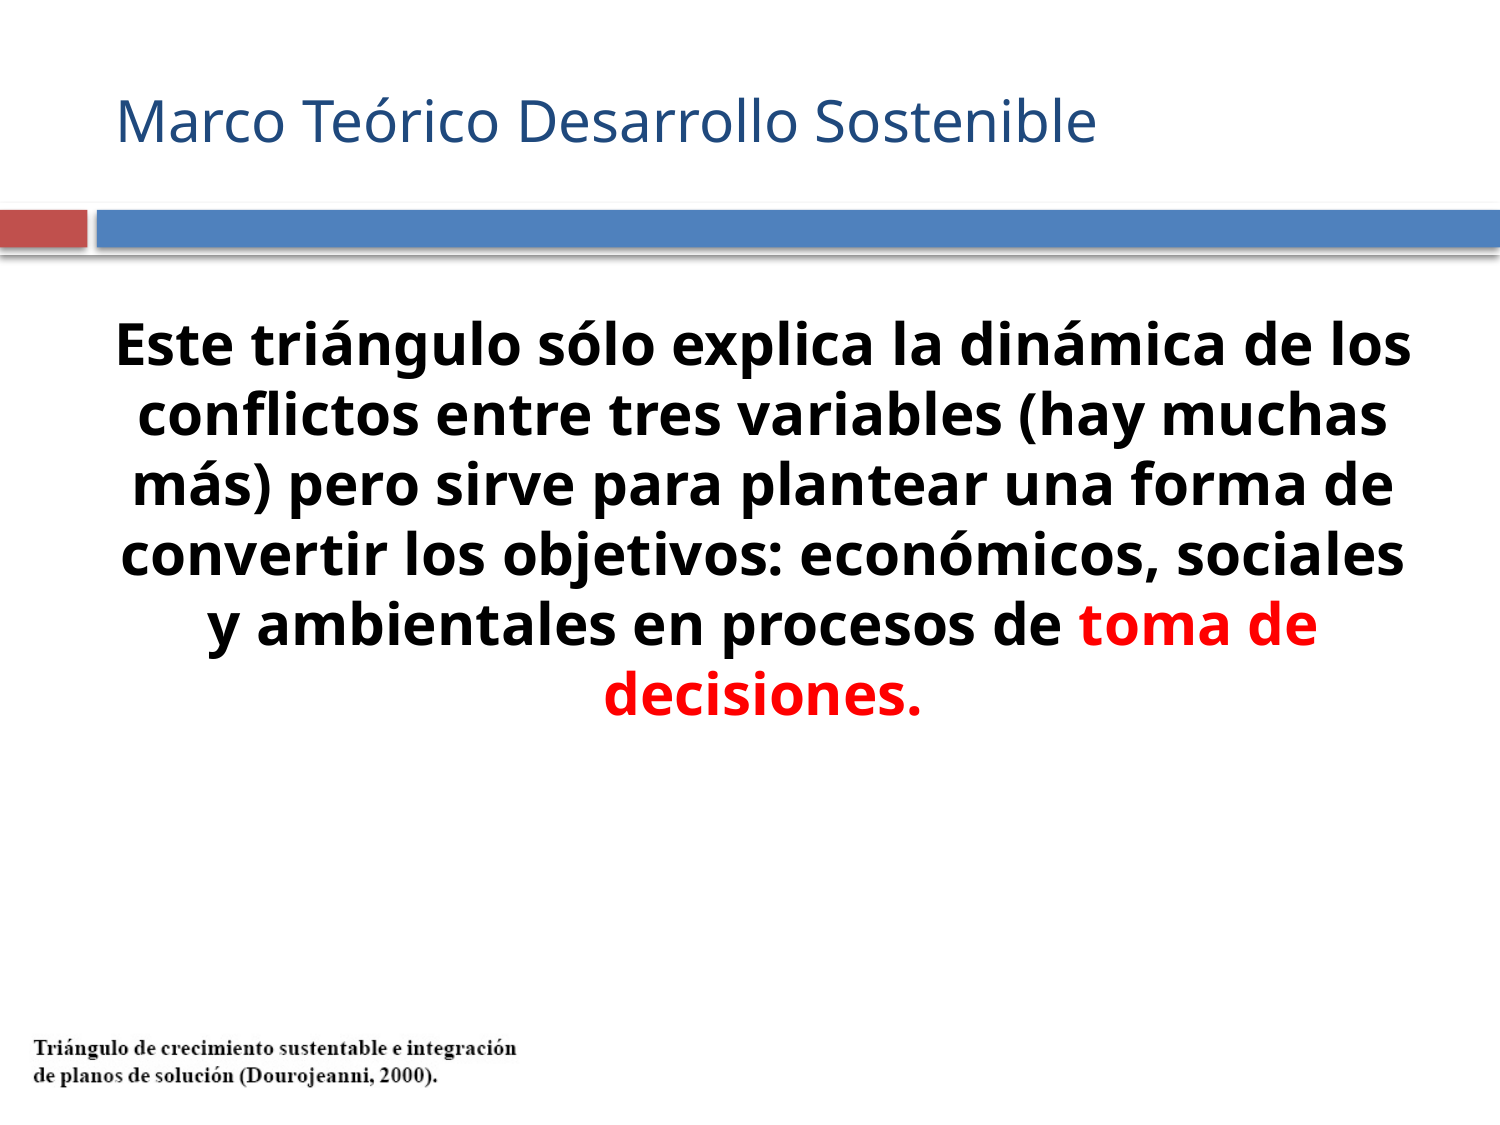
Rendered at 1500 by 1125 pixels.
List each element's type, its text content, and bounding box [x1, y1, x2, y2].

picture [29, 1025, 532, 1089]
text_box Este triángulo sólo explica la dinámica de los conflictos entre tres variables (hay muchas más) pero sirve para plantear una forma de convertir los objetivos: económicos, sociales y ambientales en procesos de toma de decisiones. [91, 299, 1436, 1125]
title Marco Teórico Desarrollo Sostenible [100, 37, 1438, 200]
